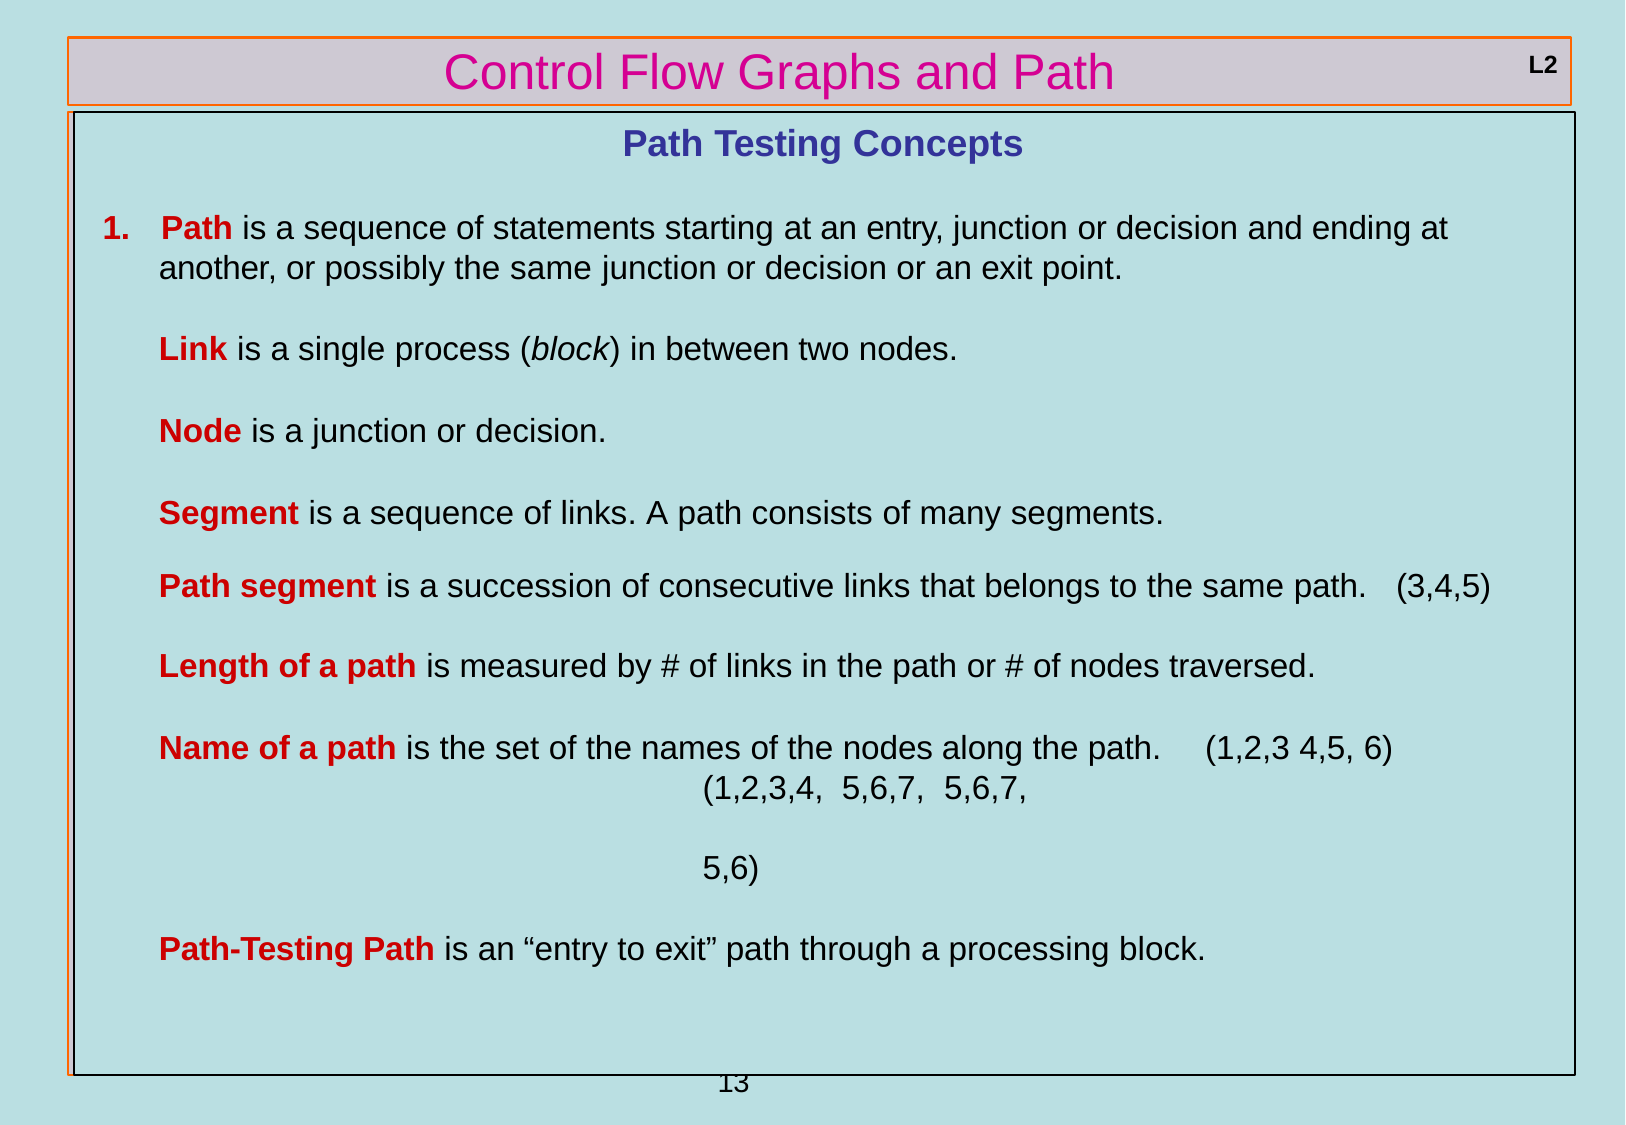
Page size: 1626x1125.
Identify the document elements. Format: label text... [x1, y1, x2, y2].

text_box [67, 37, 441, 105]
text_box [1184, 37, 1571, 105]
text_box (3,4,5) [1393, 562, 1495, 605]
text_box Path Testing Concepts 1. Path is a sequence of statements starting at an entry, junction or decision and ending at another, or possibly the same junction or decision or an exit point. Link is a single process (block) in between two nodes. Node is a junction or decision. Segment is a sequence of links. A path consists of many segments. [100, 116, 1455, 531]
text_box Path segment is a succession of consecutive links that belongs to the same path. [156, 562, 1370, 605]
title Control Flow Graphs and Path Testing [441, 37, 1184, 112]
text_box [67, 112, 73, 1075]
text_box L2 [1526, 46, 1561, 79]
text_box ref boris beizer 13 [717, 1075, 1529, 1099]
text_box [73, 112, 1575, 1075]
text_box Length of a path is measured by # of links in the path or # of nodes traversed. Name of a path is the set of the names of the nodes along the path. (1,2,3 4,5, 6) (1,2,3,4, 5,6,7, 5,6,7, 5,6) Path-Testing Path is an “entry to exit” path through a processing block. [156, 642, 1395, 968]
